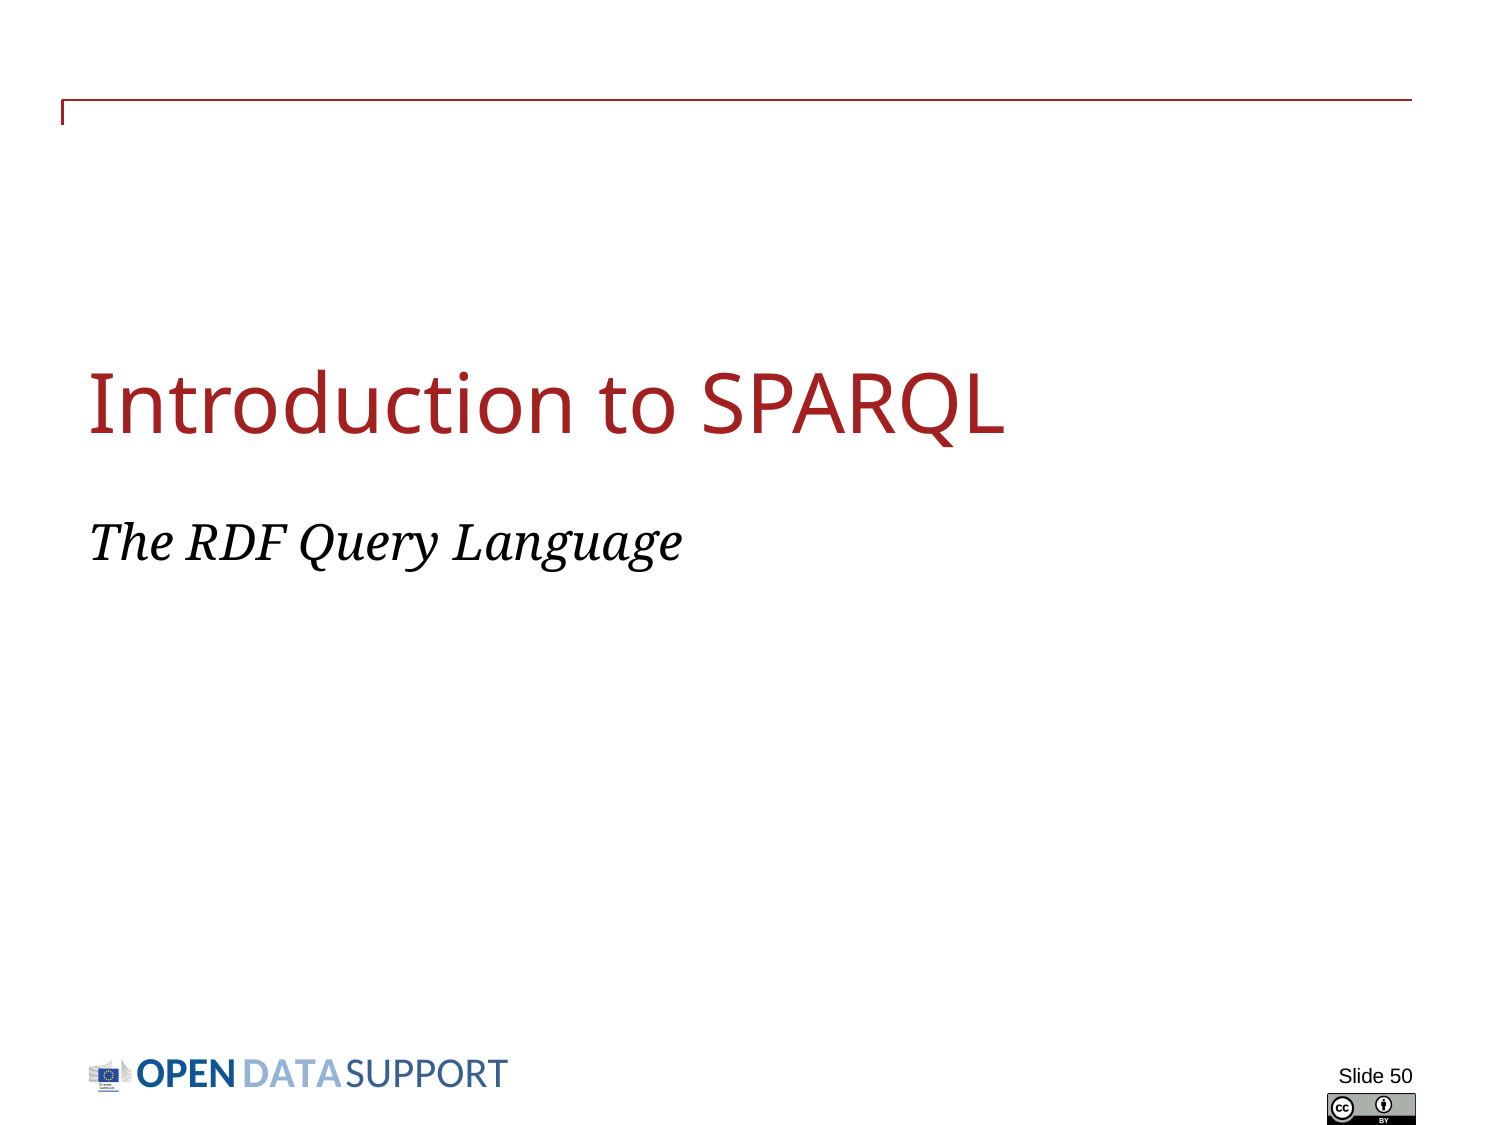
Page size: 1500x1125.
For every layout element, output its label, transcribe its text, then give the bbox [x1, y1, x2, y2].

title Introduction to SPARQL The RDF Query Language [88, 349, 1413, 500]
picture [1327, 1093, 1416, 1125]
slide_number Slide 50 [1162, 1062, 1413, 1088]
